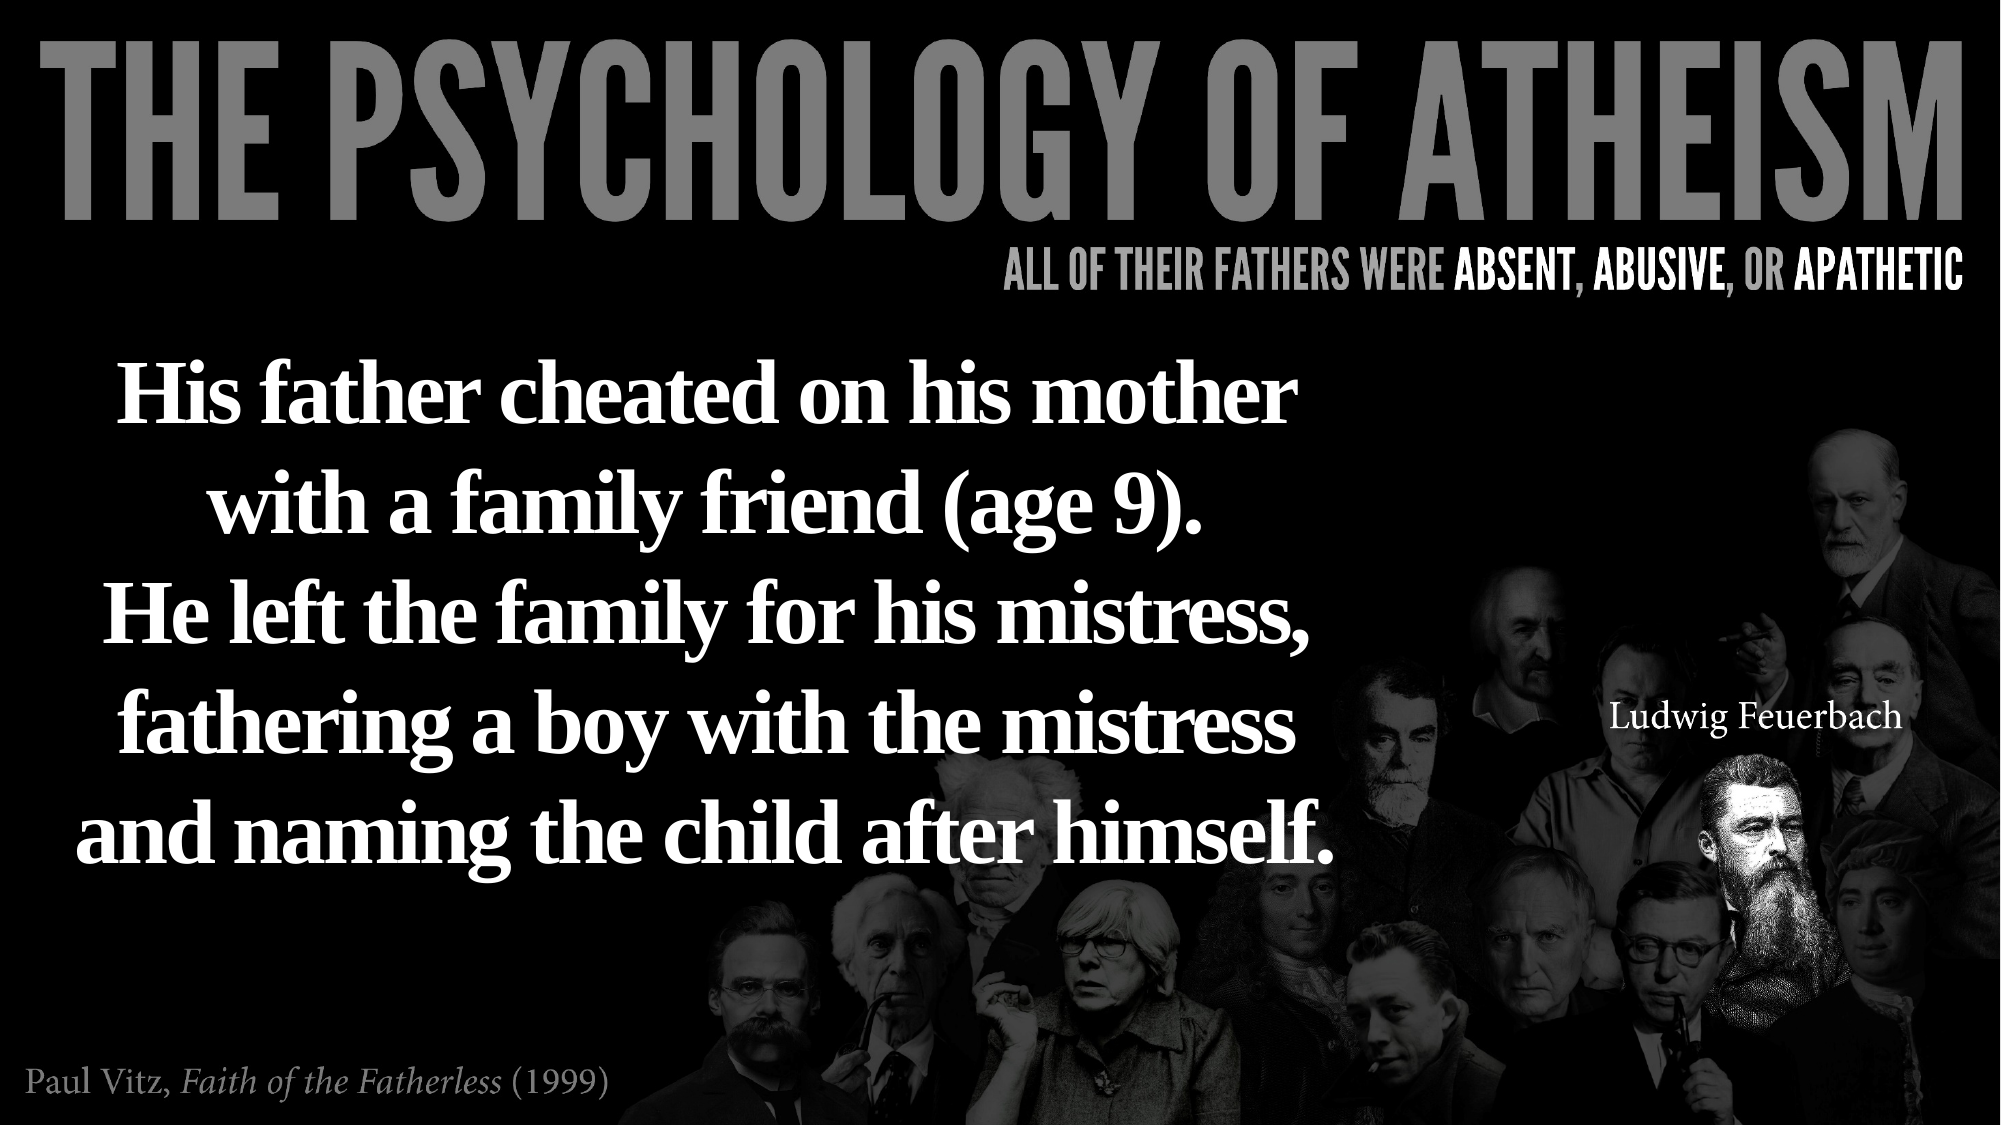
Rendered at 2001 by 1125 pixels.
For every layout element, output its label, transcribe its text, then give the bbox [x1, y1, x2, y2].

picture [0, 0, 2001, 1125]
text_box His father cheated on his mother with a family friend (age 9). He left the family for his mistress, fathering a boy with the mistress and naming the child after himself. [37, 324, 1375, 890]
